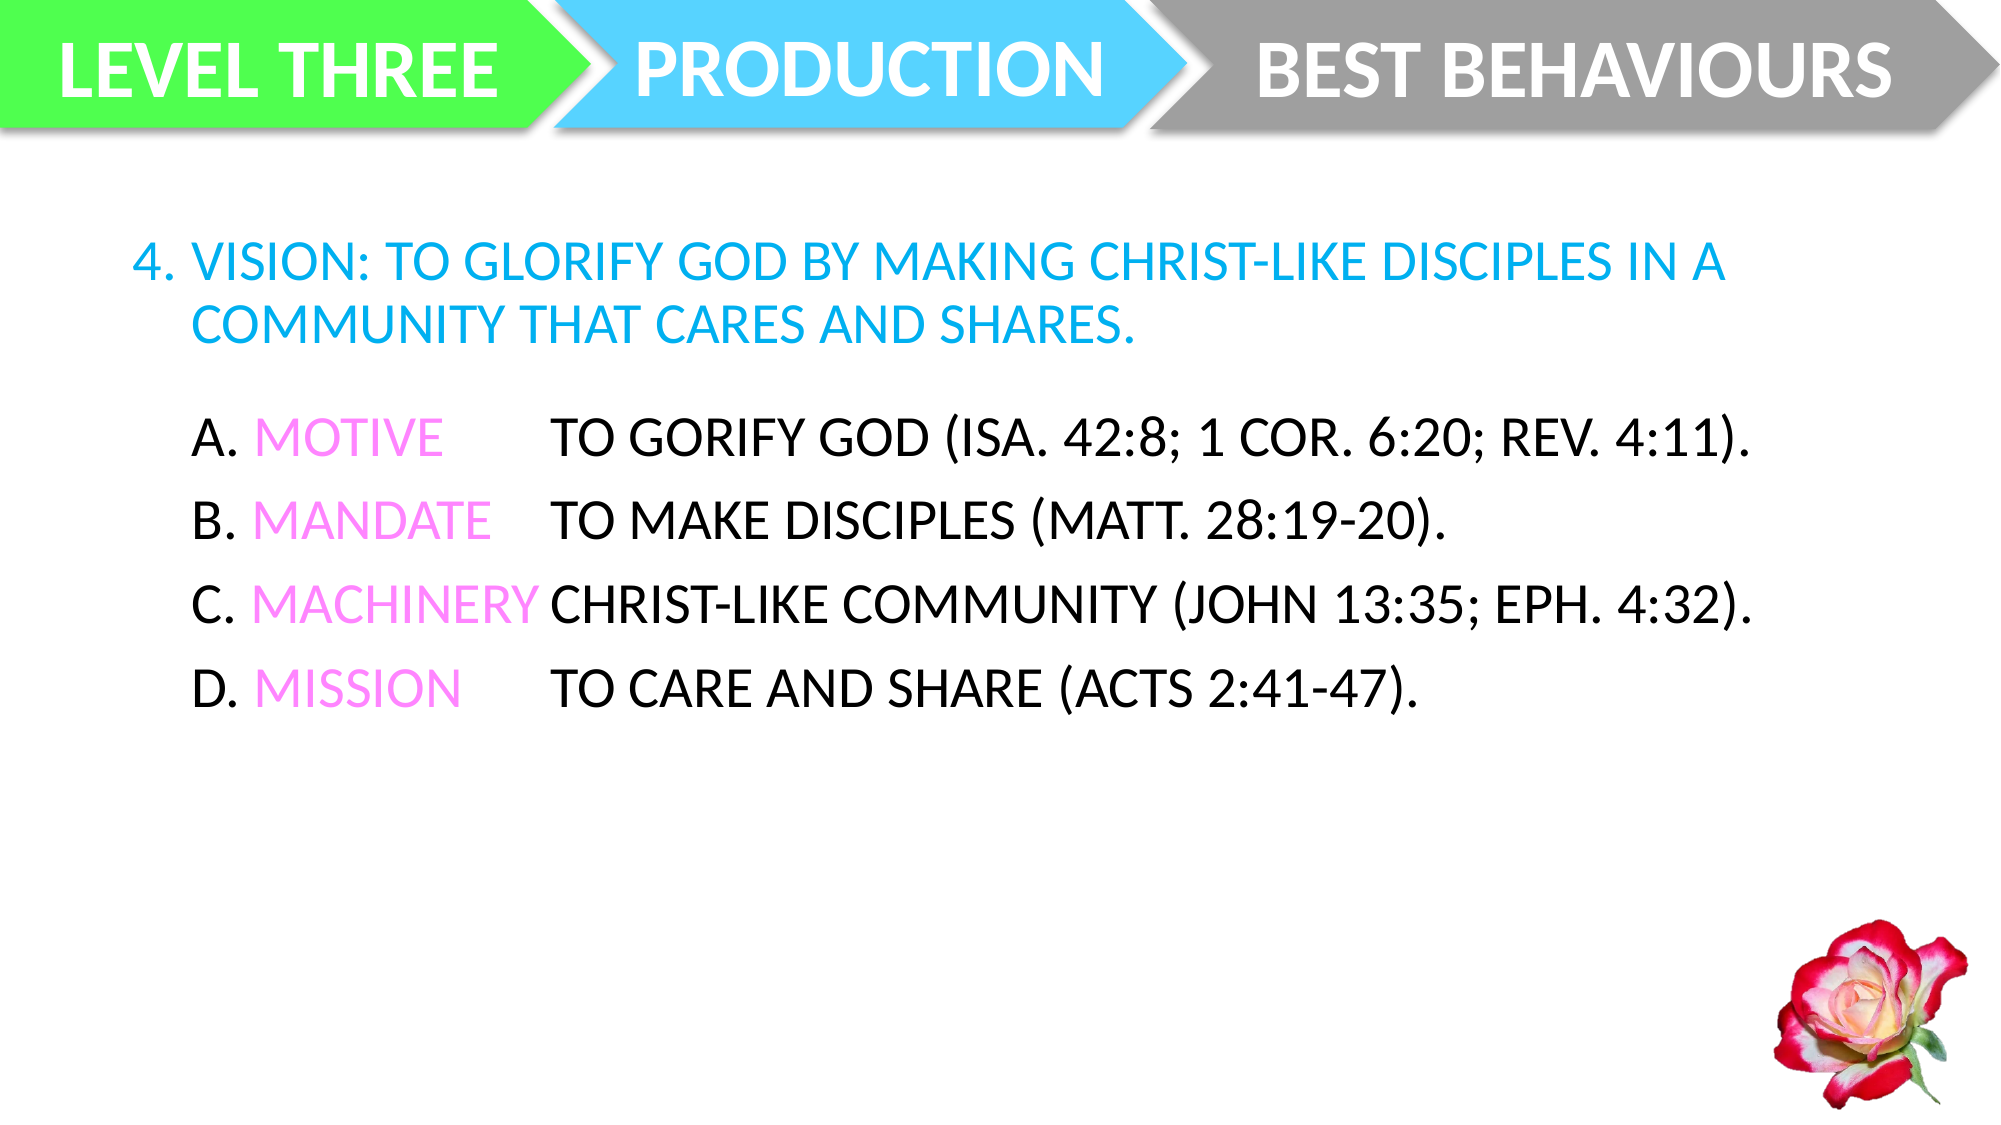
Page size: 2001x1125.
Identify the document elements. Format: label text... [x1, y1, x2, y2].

text_box BEST BEHAVIOURS [1147, 0, 2000, 131]
list VISION: TO GLORIFY GOD BY MAKING CHRIST-LIKE DISCIPLES IN A COMMUNITY THAT CARES AND SHARES. A. MOTIVE TO GORIFY GOD (ISA. 42:8; 1 COR. 6:20; REV. 4:11). B. MANDATE TO MAKE DISCIPLES (MATT. 28:19-20). C. MACHINERY CHRIST-LIKE COMMUNITY (JOHN 13:35; EPH. 4:32). D. MISSION TO CARE AND SHARE (ACTS 2:41-47). [117, 222, 1981, 937]
text_box LEVEL THREE [0, 0, 593, 129]
picture [1745, 900, 2000, 1125]
text_box PRODUCTION [550, 0, 1189, 129]
